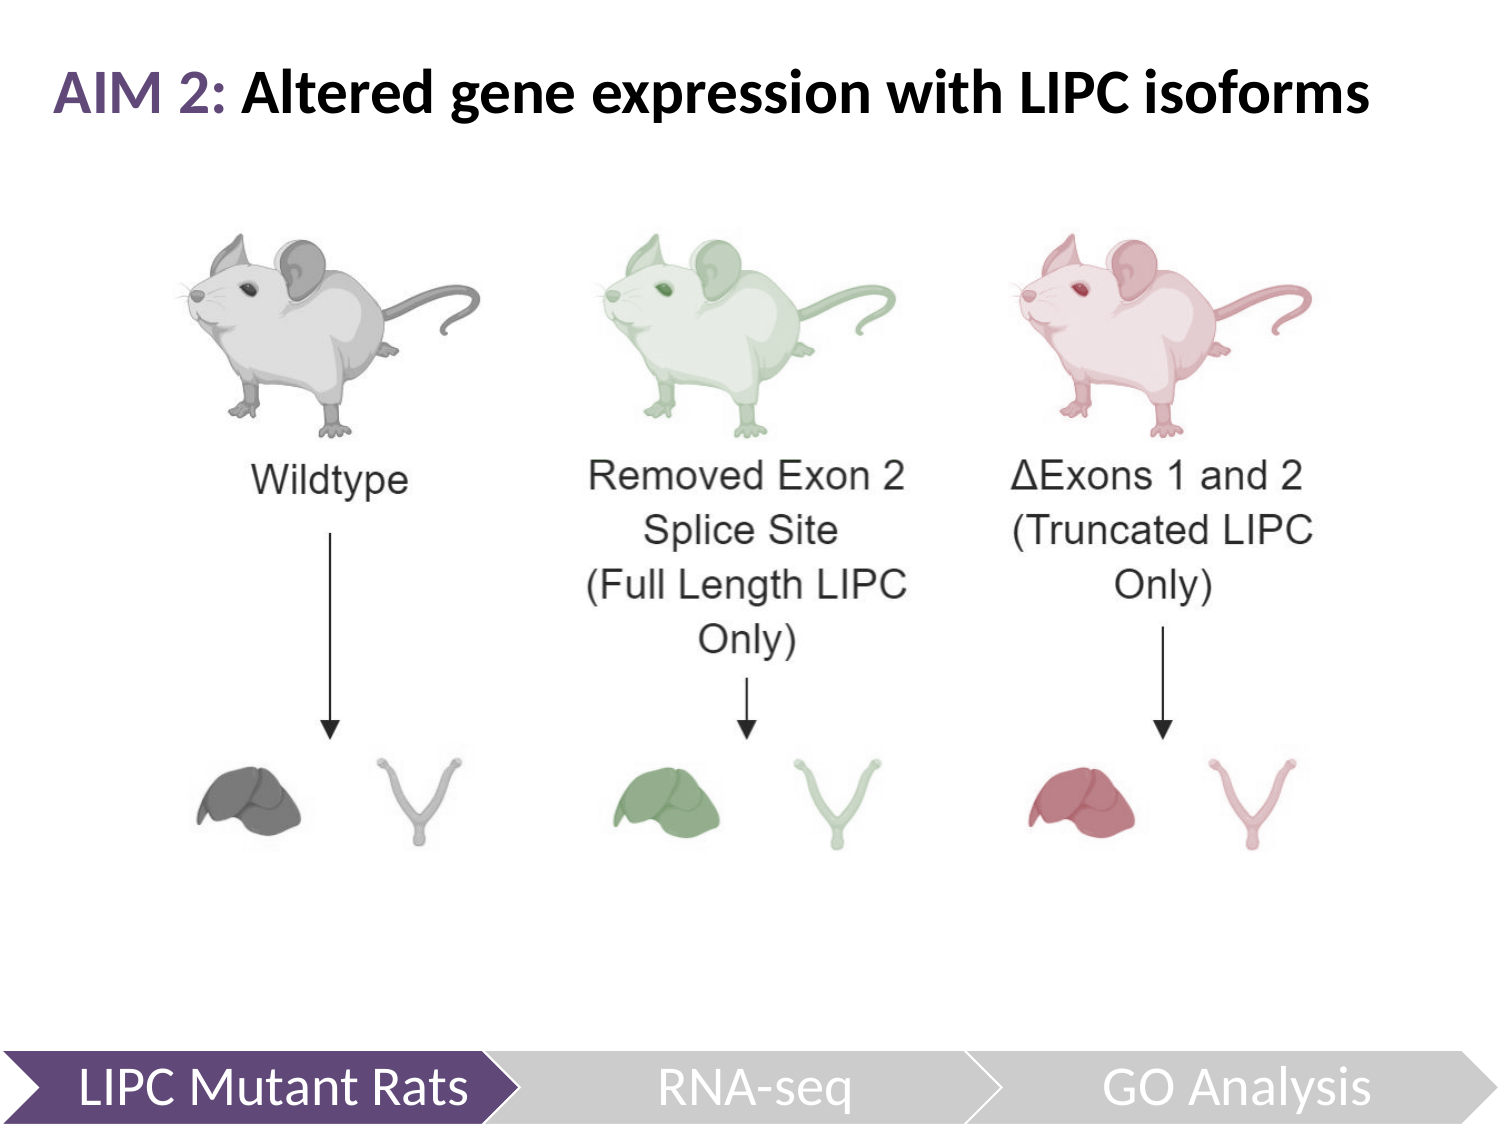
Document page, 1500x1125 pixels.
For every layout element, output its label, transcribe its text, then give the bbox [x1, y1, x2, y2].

text_box AIM 2: Altered gene expression with LIPC isoforms [38, 32, 1463, 155]
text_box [0, 1049, 1500, 1125]
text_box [165, 210, 1335, 915]
